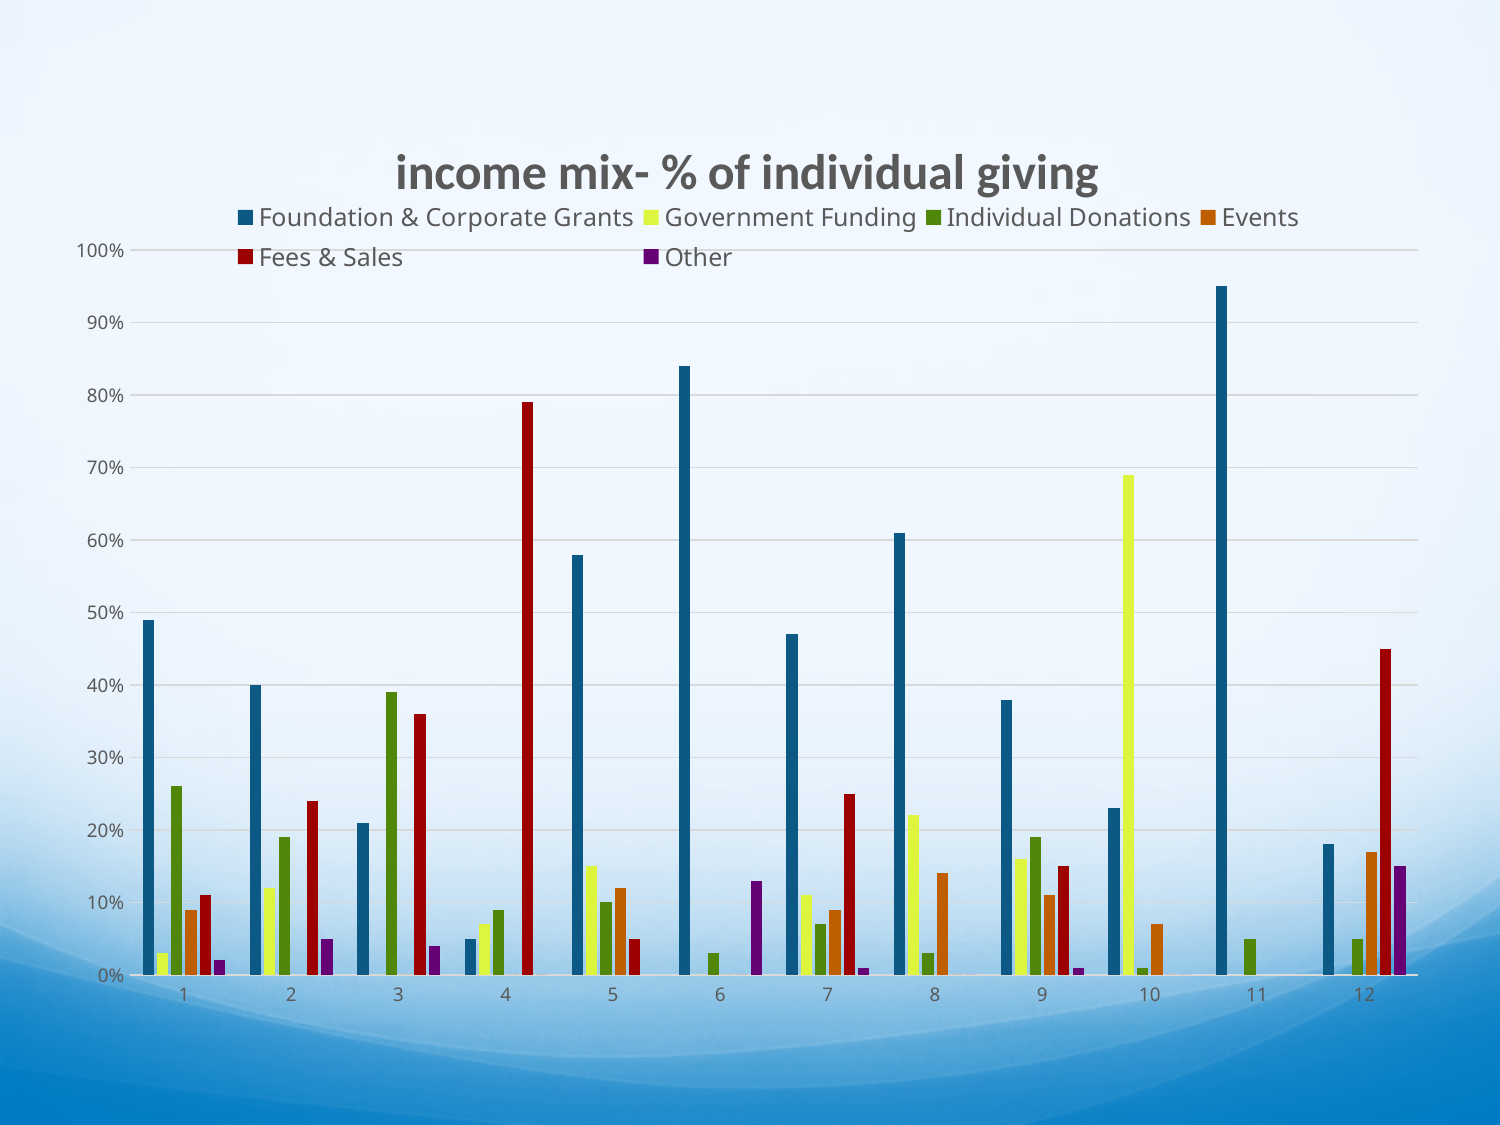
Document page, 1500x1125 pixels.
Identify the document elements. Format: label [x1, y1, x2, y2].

chart [47, 109, 1447, 1085]
